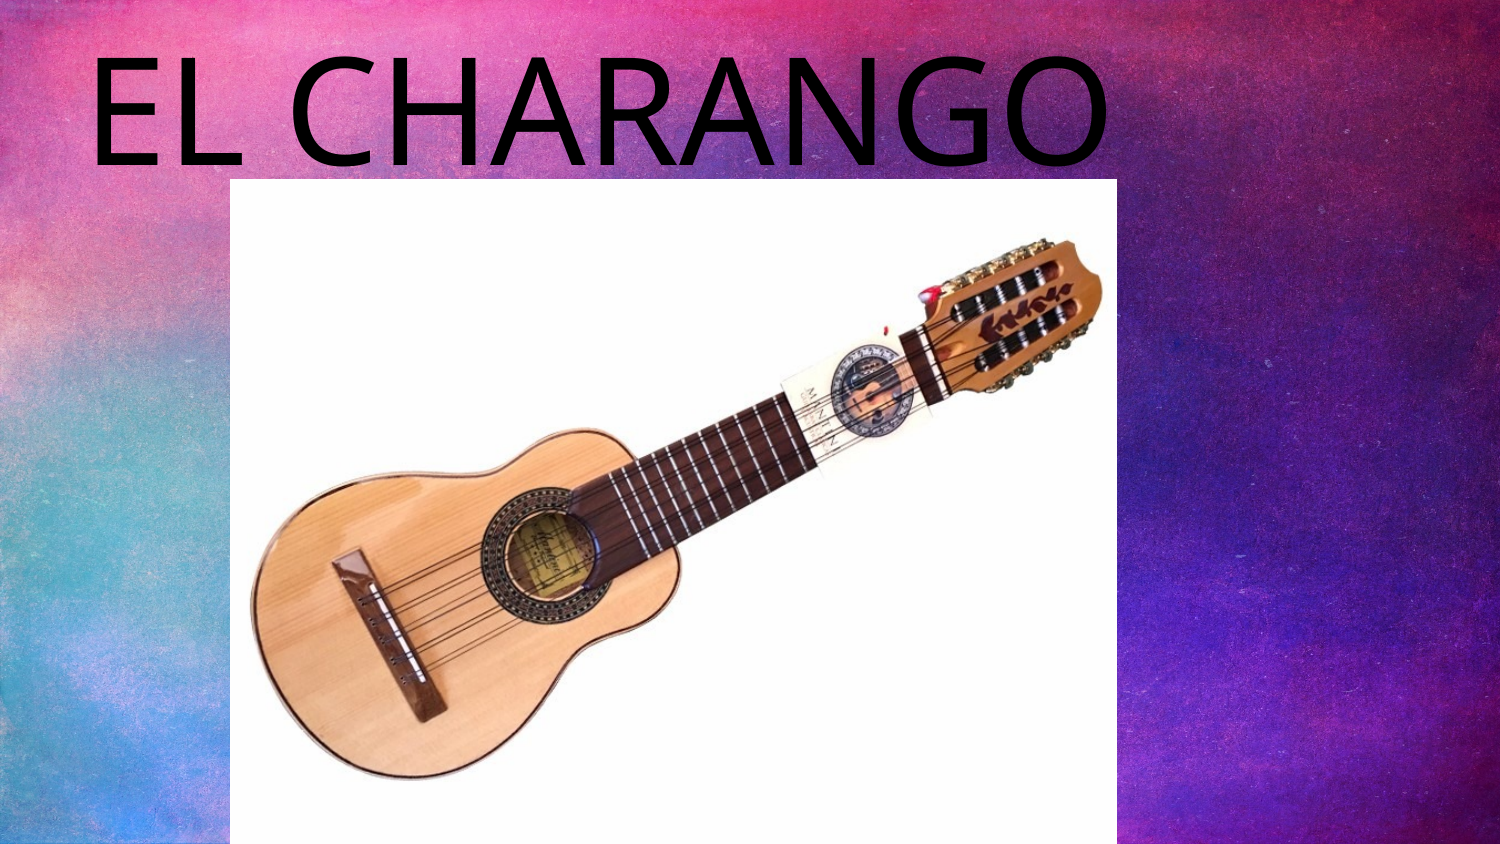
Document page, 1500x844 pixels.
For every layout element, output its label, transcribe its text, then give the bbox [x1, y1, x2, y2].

text_box EL CHARANGO [68, 0, 1382, 244]
picture [0, 0, 1500, 844]
